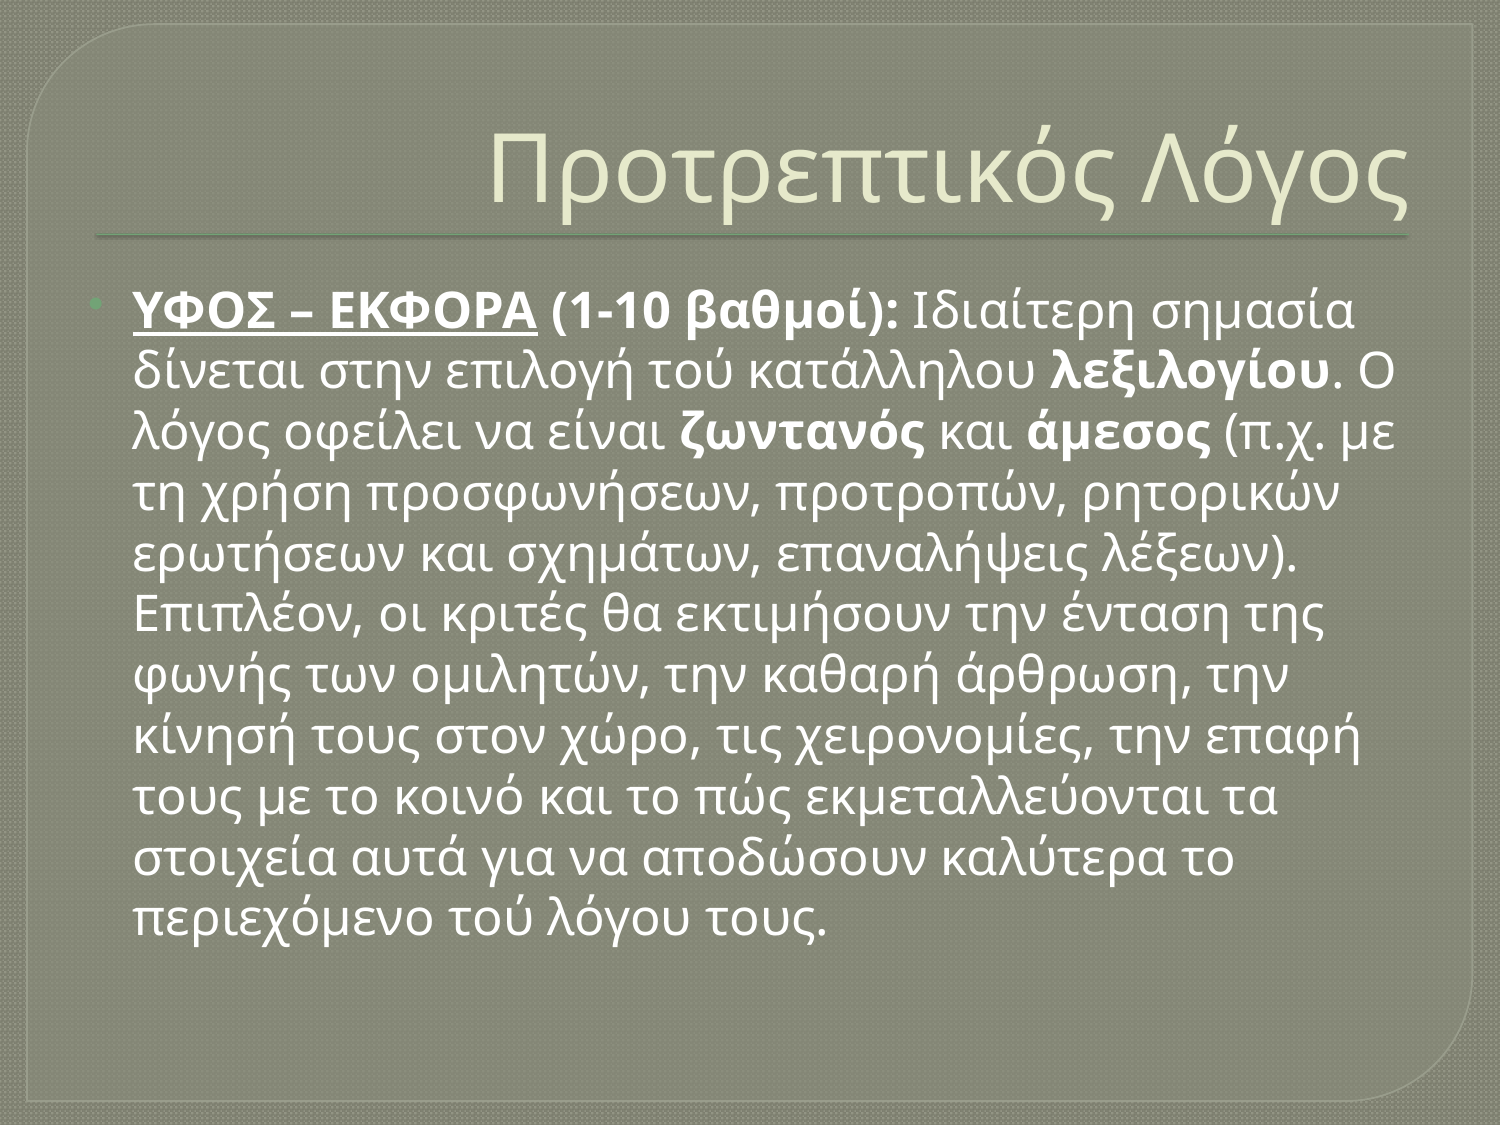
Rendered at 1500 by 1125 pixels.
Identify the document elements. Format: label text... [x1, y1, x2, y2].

list ΥΦΟΣ – ΕΚΦΟΡΑ (1-10 βαθμοί): Ιδιαίτερη σημασία δίνεται στην επιλογή τού κατάλληλου λεξιλογίου. Ο λόγος οφείλει να είναι ζωντανός και άμεσος (π.χ. με τη χρήση προσφωνήσεων, προτροπών, ρητορικών ερωτήσεων και σχημάτων, επαναλήψεις λέξεων). Επιπλέον, οι κριτές θα εκτιμήσουν την ένταση της φωνής των ομιλητών, την καθαρή άρθρωση, την κίνησή τους στον χώρο, τις χειρονομίες, την επαφή τους με το κοινό και το πώς εκμεταλλεύονται τα στοιχεία αυτά για να αποδώσουν καλύτερα το περιεχόμενο τού λόγου τους. [75, 270, 1425, 1013]
title Προτρεπτικός Λόγος [75, 41, 1425, 230]
